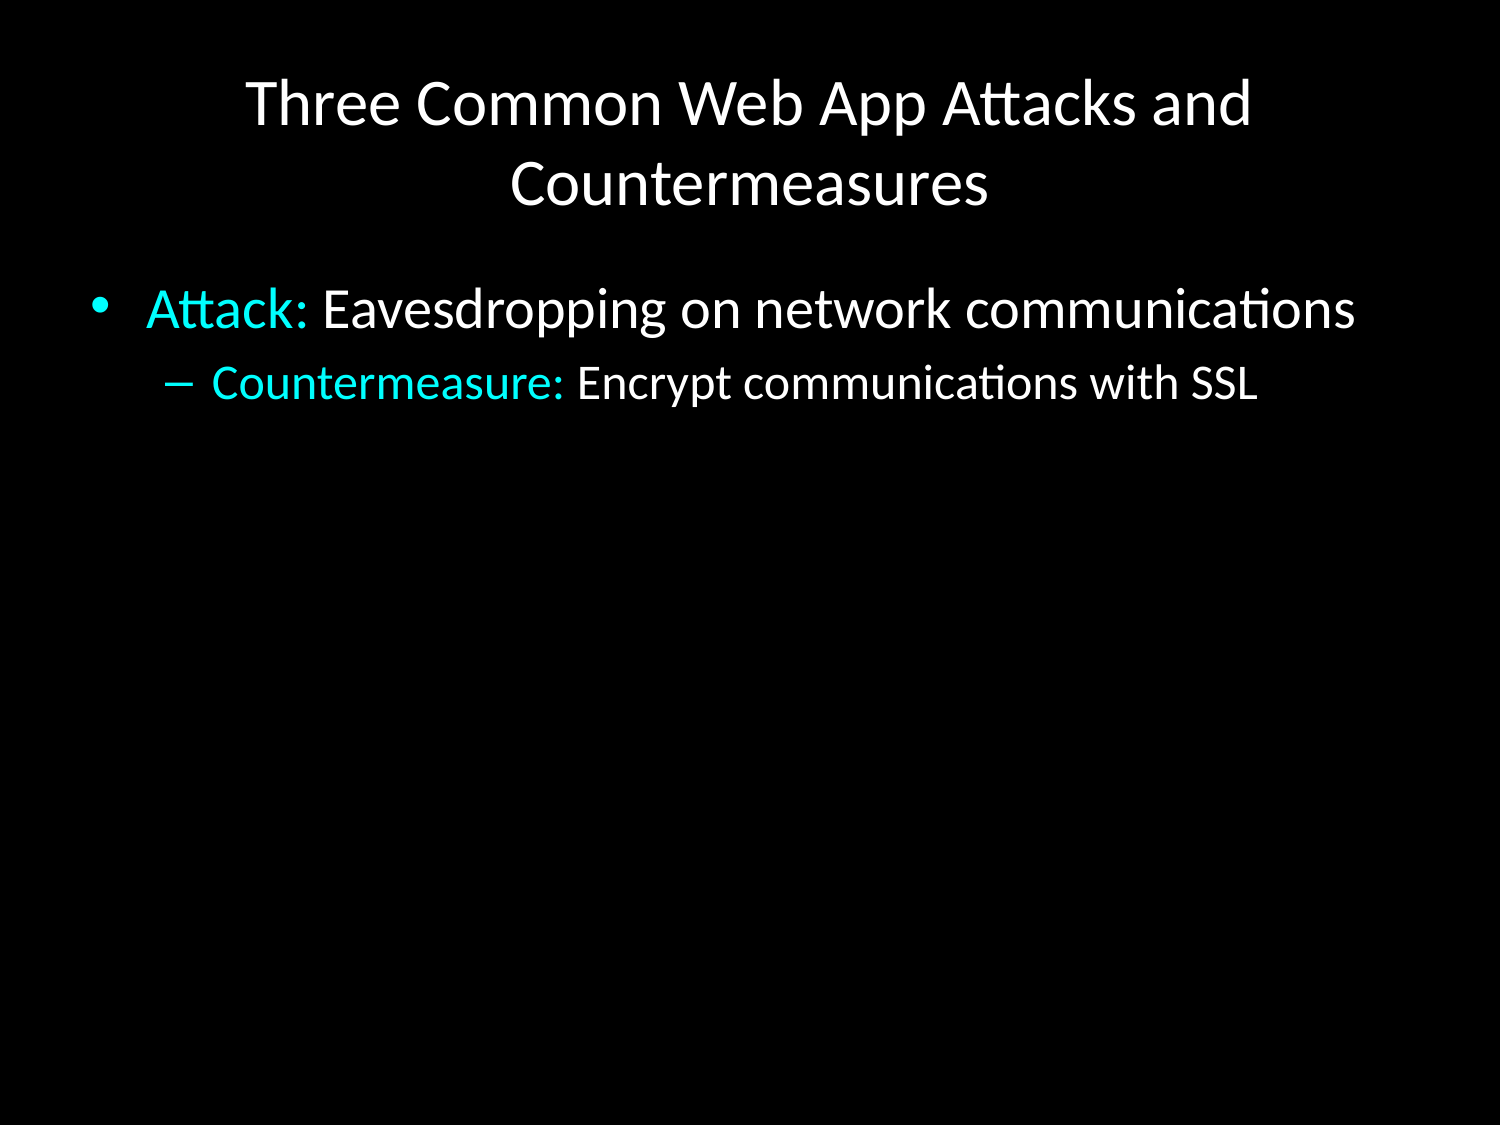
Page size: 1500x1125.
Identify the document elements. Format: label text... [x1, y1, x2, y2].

title Three Common Web App Attacks and Countermeasures [75, 45, 1425, 233]
list Attack: Eavesdropping on network communications Countermeasure: Encrypt communications with SSL [75, 262, 1425, 1005]
